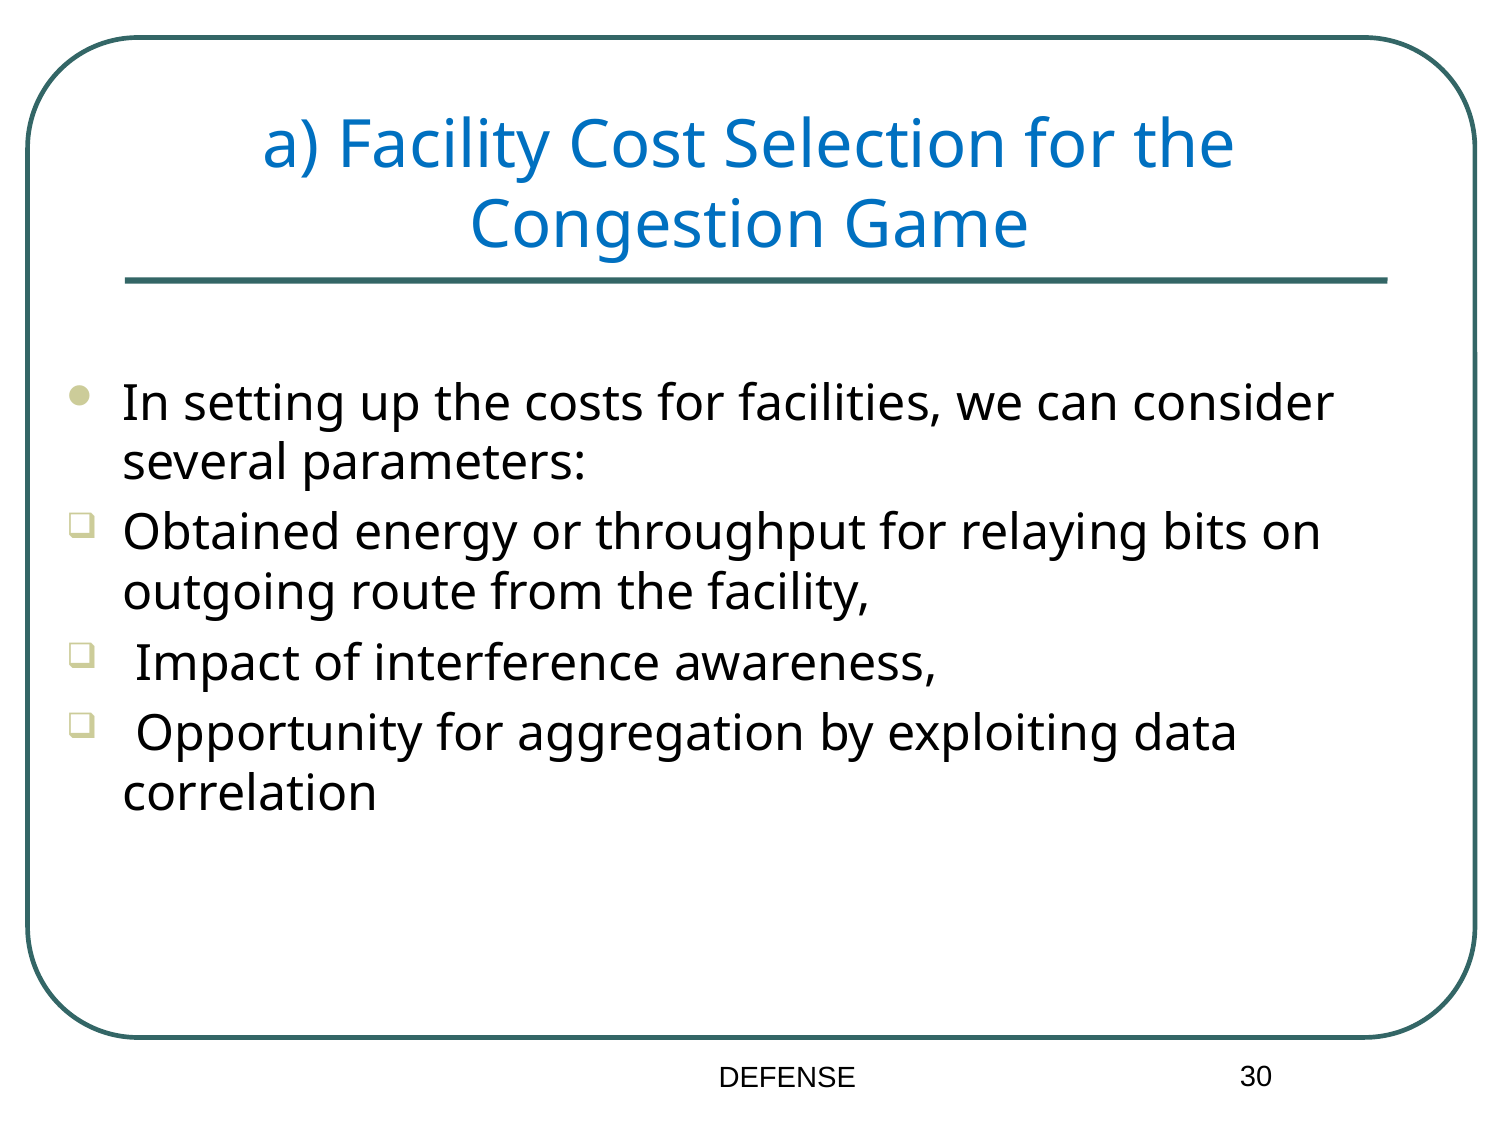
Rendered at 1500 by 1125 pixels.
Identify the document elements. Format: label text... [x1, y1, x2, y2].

text_box a) Facility Cost Selection for the Congestion Game [74, 99, 1425, 263]
footer DEFENSE [549, 1050, 1026, 1125]
slide_number 30 [1124, 1049, 1388, 1125]
list In setting up the costs for facilities, we can consider several parameters: Obtained energy or throughput for relaying bits on outgoing route from the facility, Impact of interference awareness, Opportunity for aggregation by exploiting data correlation [51, 362, 1395, 872]
